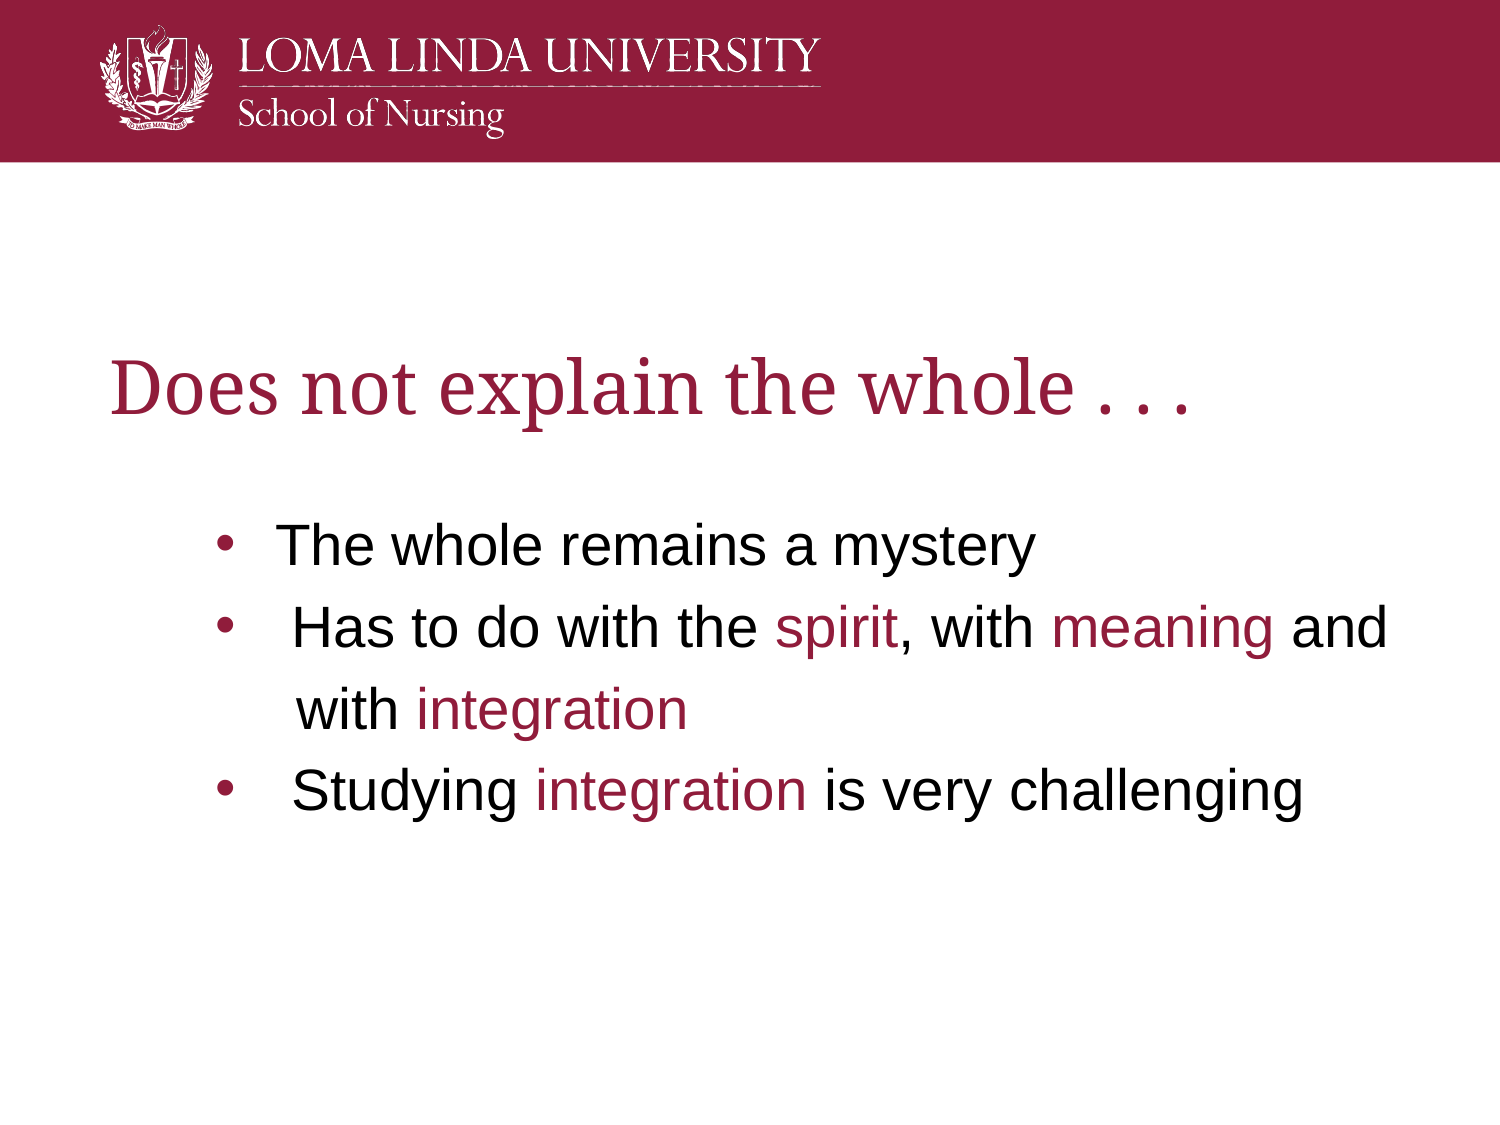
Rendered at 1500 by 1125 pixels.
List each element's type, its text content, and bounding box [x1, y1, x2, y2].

title Does not explain the whole . . . [94, 249, 1406, 438]
list The whole remains a mystery Has to do with the spirit, with meaning and with integration Studying integration is very challenging [200, 500, 1432, 977]
picture [100, 25, 821, 139]
